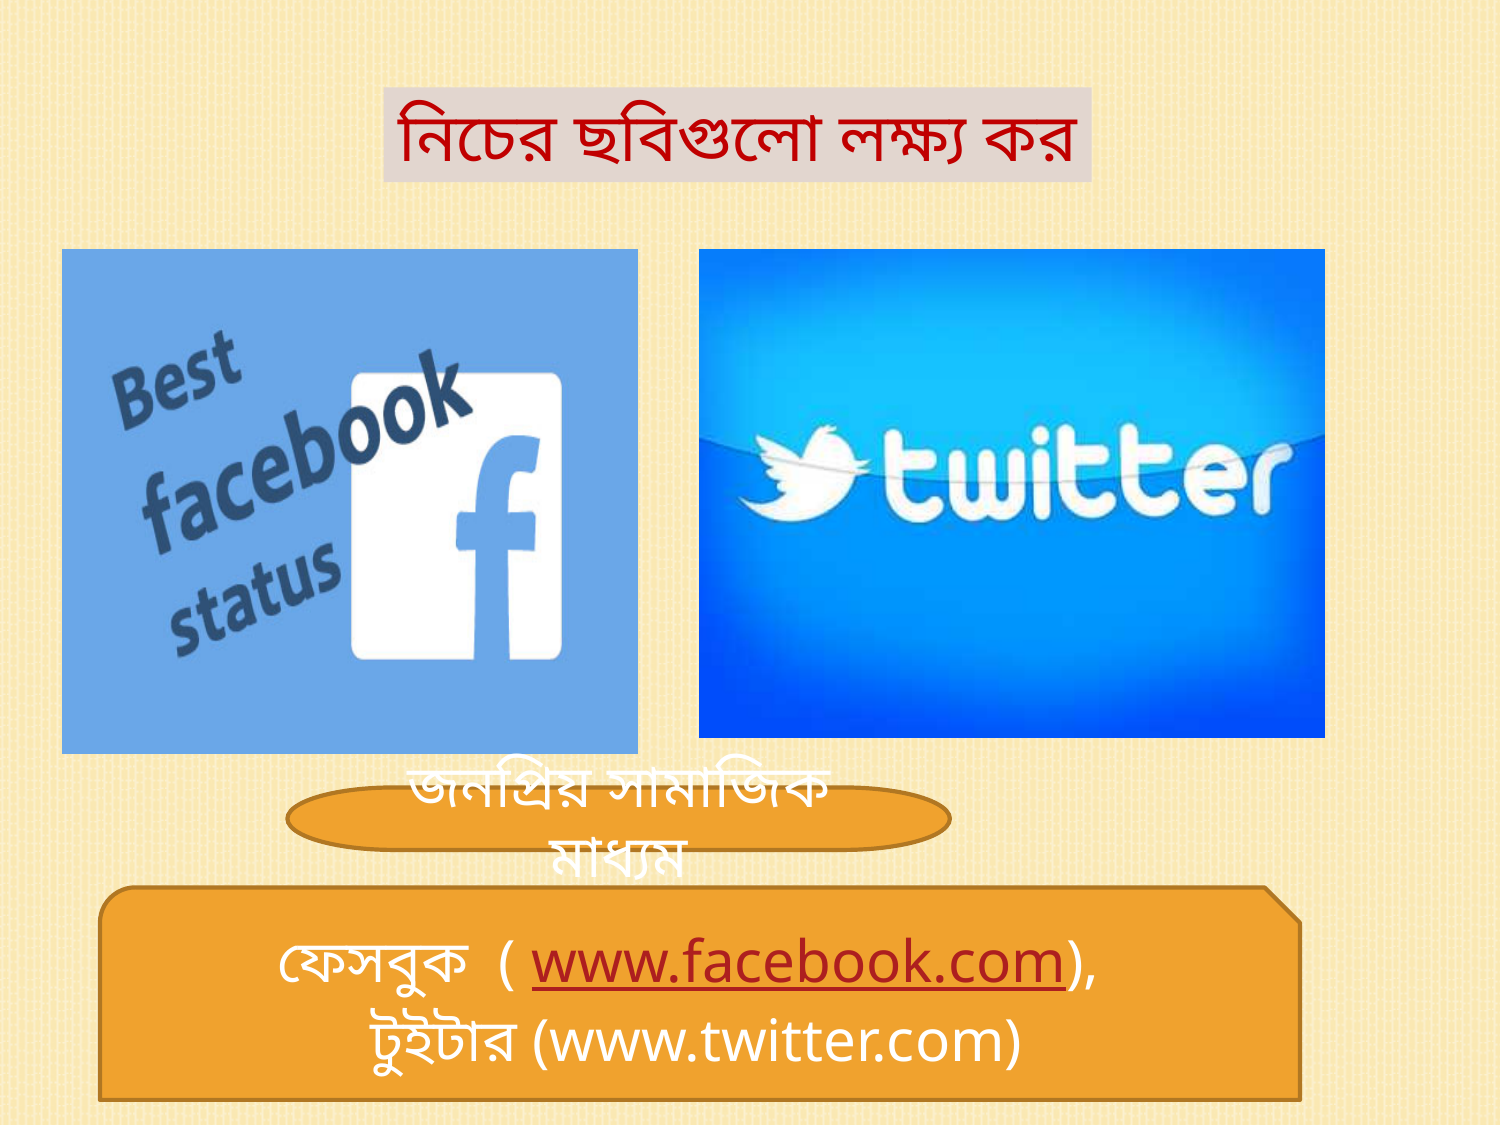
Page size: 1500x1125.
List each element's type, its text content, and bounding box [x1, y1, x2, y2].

text_box নিচের ছবিগুলো লক্ষ্য কর [383, 87, 1092, 183]
text_box জনপ্রিয় সামাজিক মাধ্যম [285, 785, 952, 853]
text_box ফেসবুক ( www.facebook.com), টুইটার (www.twitter.com) [97, 885, 1303, 1102]
picture [62, 249, 638, 754]
picture [699, 249, 1326, 738]
